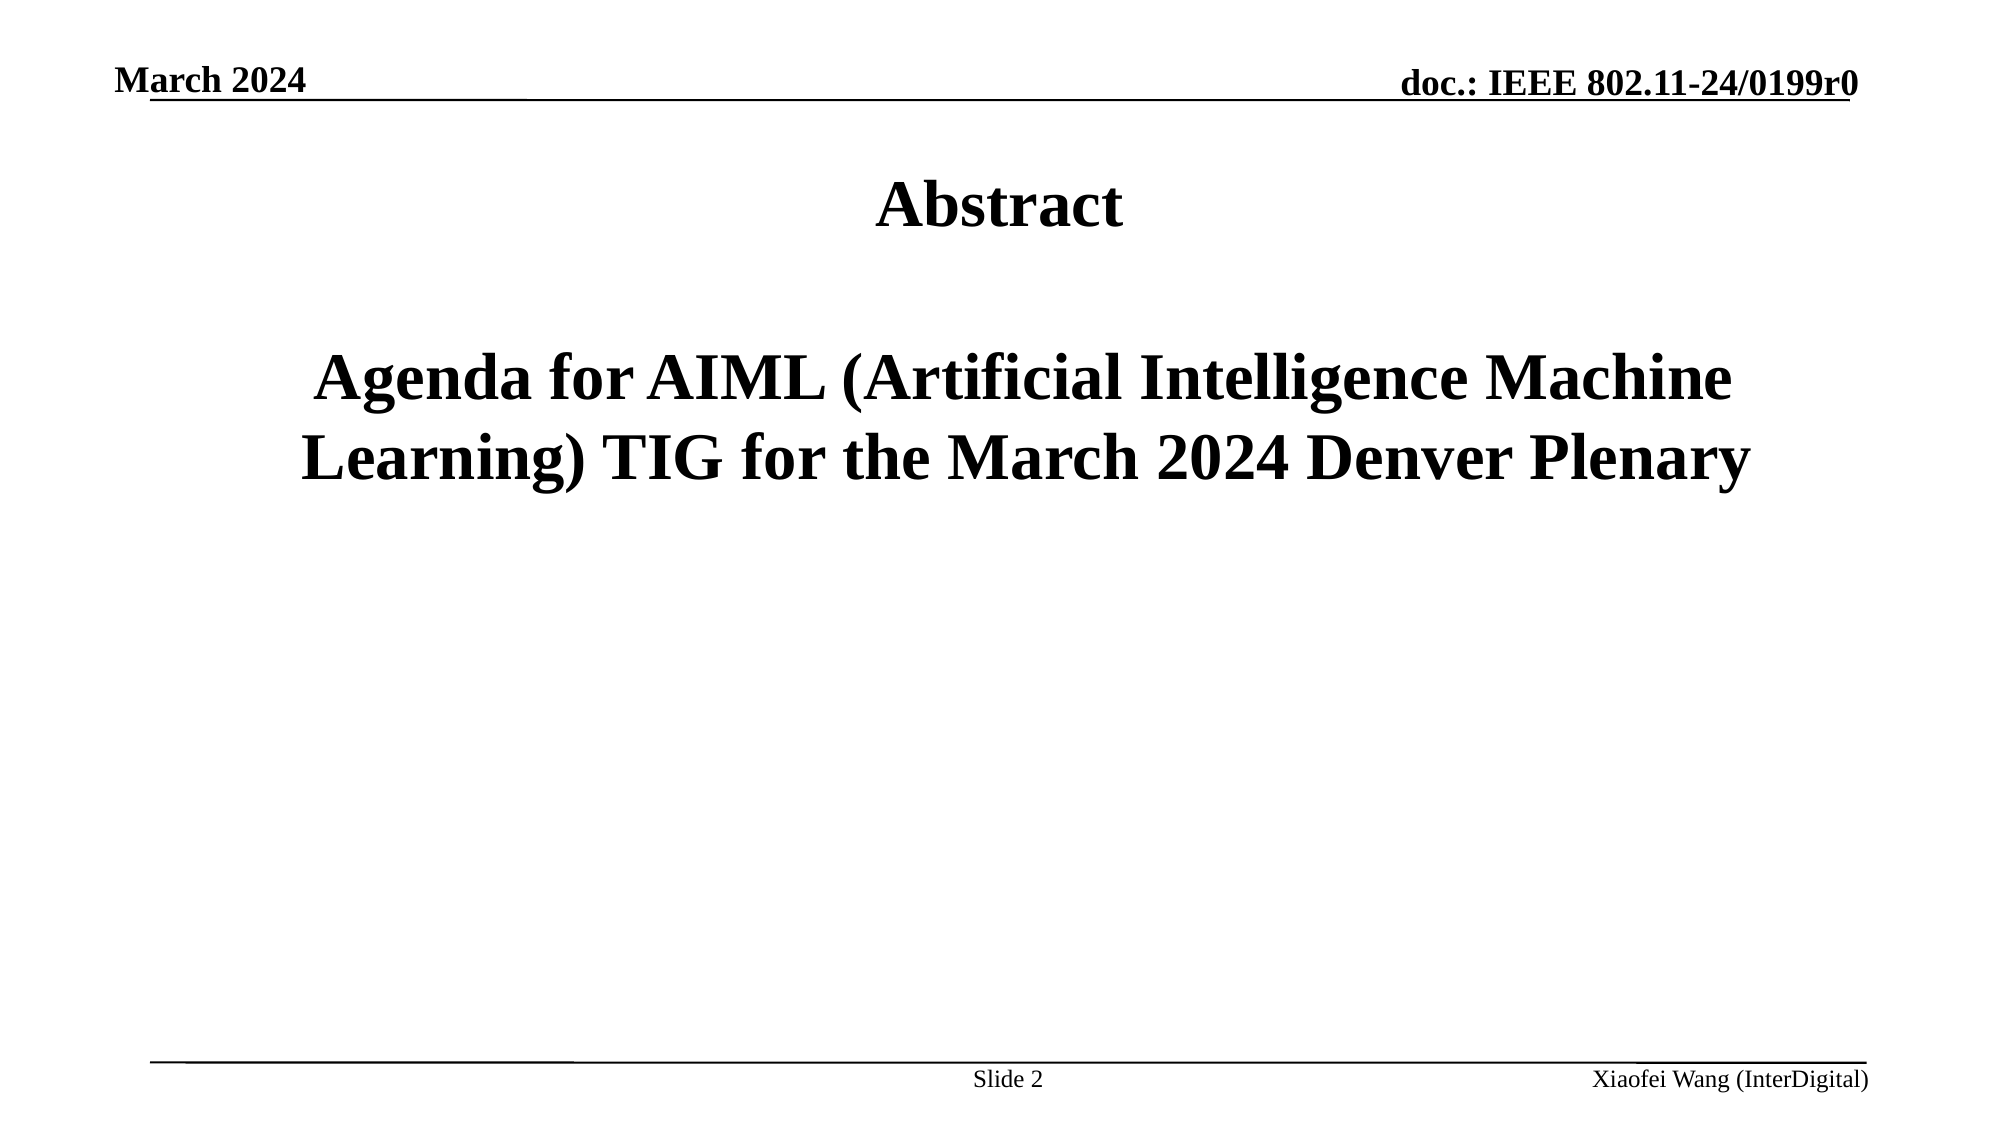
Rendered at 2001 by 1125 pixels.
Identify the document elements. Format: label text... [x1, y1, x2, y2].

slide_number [114, 0, 309, 101]
list Agenda for AIML (Artificial Intelligence Machine Learning) TIG for the March 2024 Denver Plenary [149, 324, 1850, 1000]
title Abstract [149, 112, 1850, 288]
footer Xiaofei Wang (InterDigital) [1587, 1061, 1870, 1125]
slide_number Slide 2 [950, 1061, 1067, 1123]
